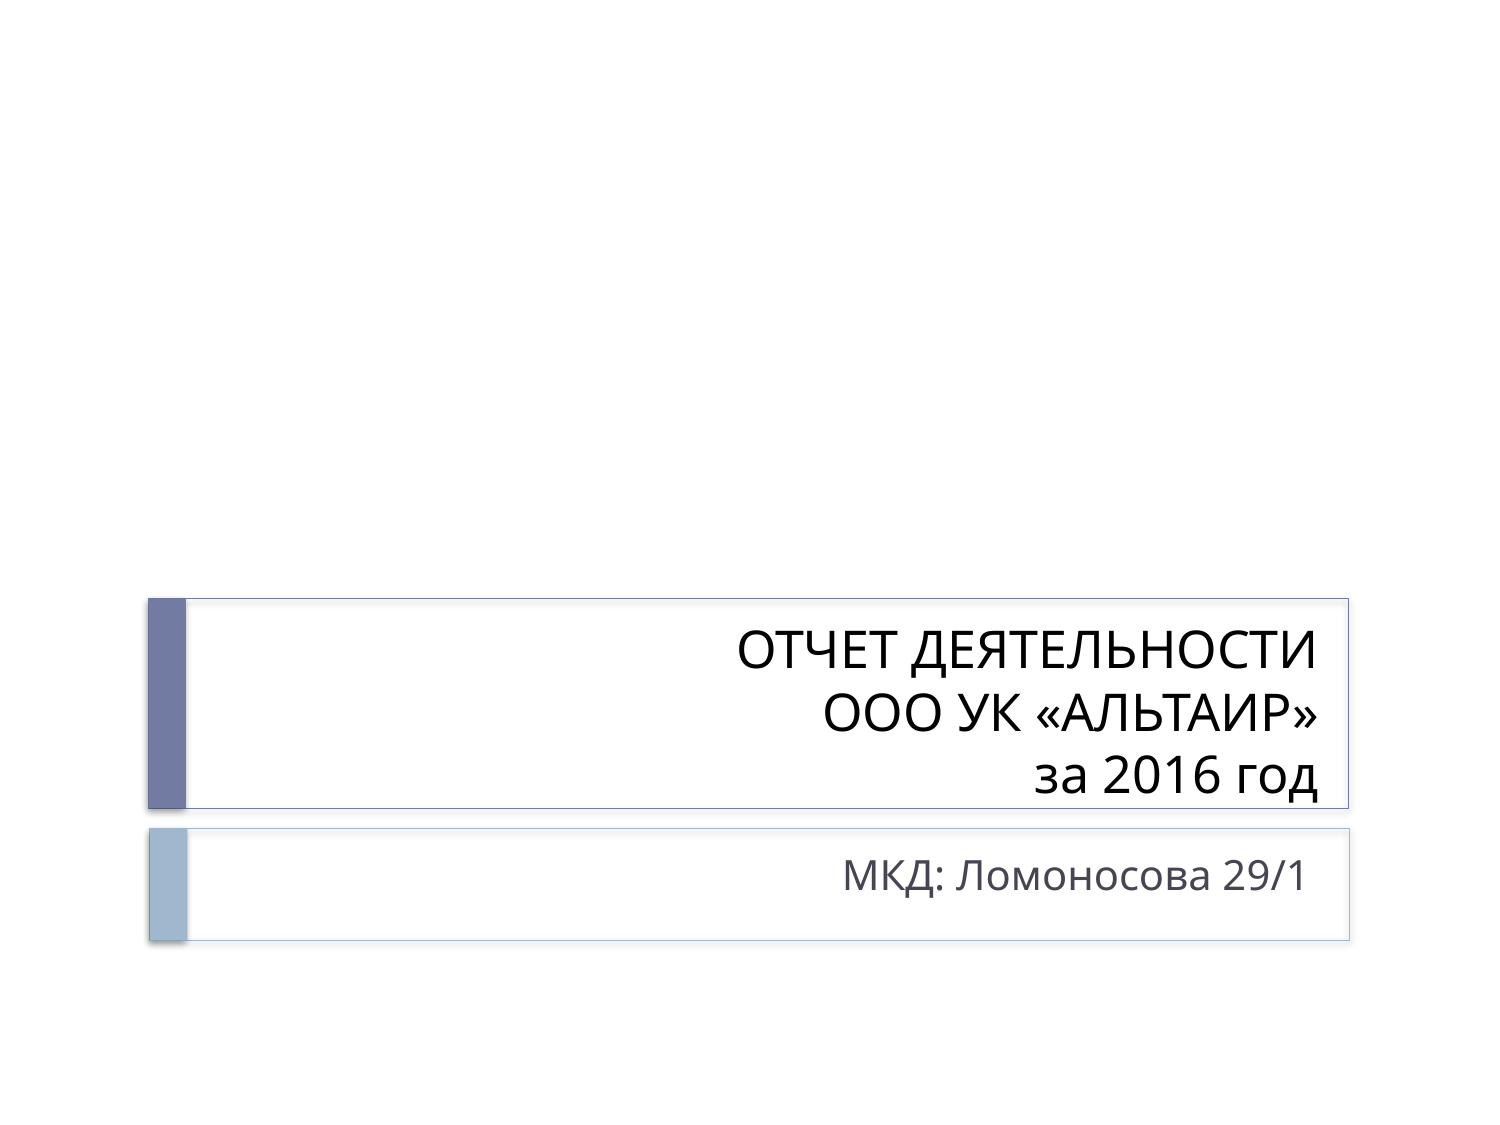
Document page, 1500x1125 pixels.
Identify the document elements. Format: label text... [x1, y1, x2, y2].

title ОТЧЕТ ДЕЯТЕЛЬНОСТИ ООО УК «АЛЬТАИР» за 2016 год [222, 609, 1348, 773]
subtitle МКД: Ломоносова 29/1 [199, 840, 1326, 929]
